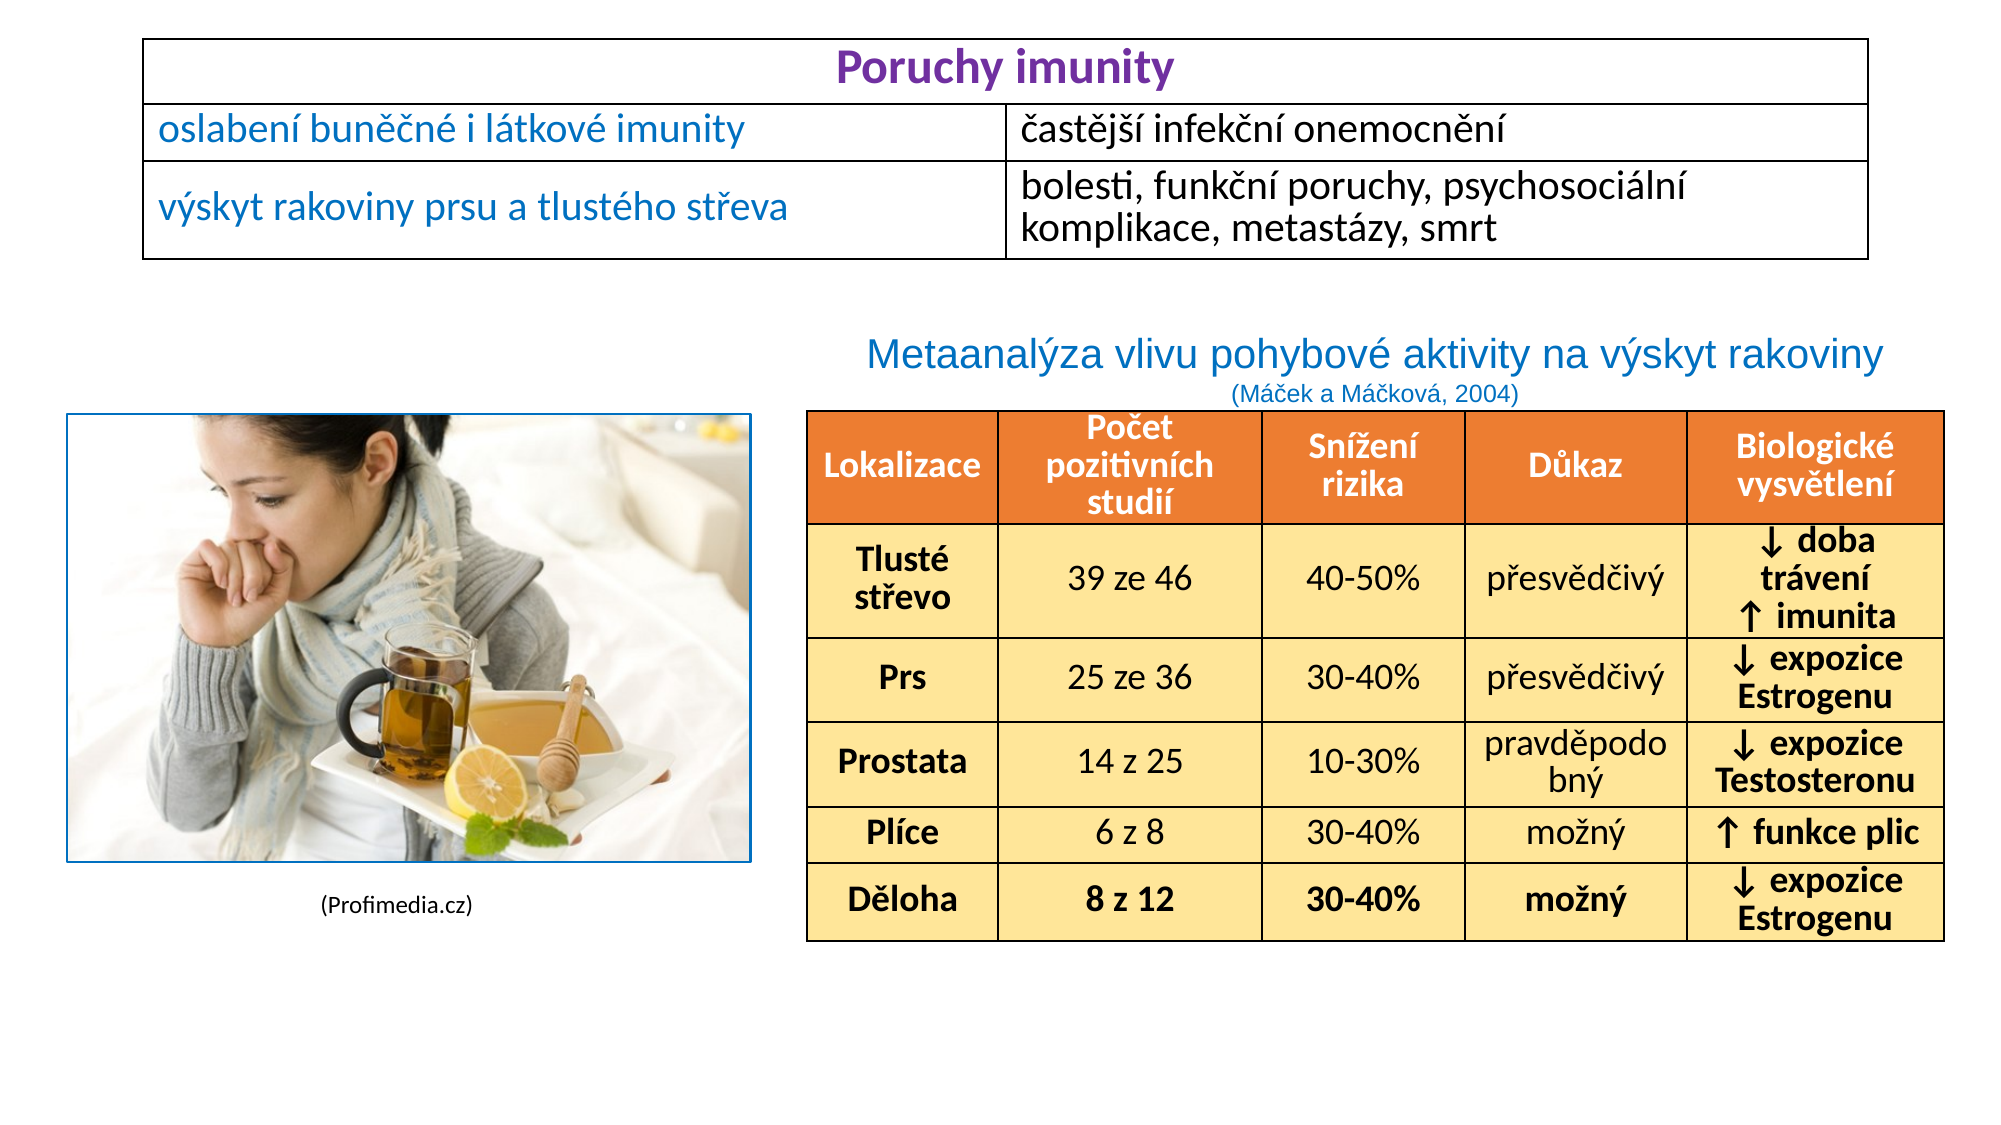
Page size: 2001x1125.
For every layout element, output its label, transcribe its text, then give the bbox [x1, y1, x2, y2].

table_cell 8 z 12 [999, 864, 1261, 940]
table_cell ↓ expozice Testosteronu [1688, 723, 1943, 806]
text_box Metaanalýza vlivu pohybové aktivity na výskyt rakoviny (Máček a Máčková, 2004) [806, 319, 1944, 415]
table_cell 39 ze 46 [999, 525, 1261, 637]
table_cell přesvědčivý [1466, 525, 1686, 637]
picture [67, 415, 750, 861]
table_cell Prostata [808, 723, 997, 806]
text_box (Profimedia.cz) [305, 881, 500, 926]
table_header Počet pozitivních studií [999, 415, 1261, 523]
table_cell 6 z 8 [999, 808, 1261, 862]
table_cell oslabení buněčné i látkové imunity [144, 105, 1005, 160]
table_cell ↓ expozice Estrogenu [1688, 864, 1943, 940]
table_cell 40-50% [1263, 525, 1464, 637]
table_cell možný [1466, 864, 1686, 940]
table_cell častější infekční onemocnění [1007, 105, 1867, 160]
table_cell výskyt rakoviny prsu a tlustého střeva [144, 162, 1005, 258]
table_header Biologické vysvětlení [1688, 415, 1943, 523]
table_cell 30-40% [1263, 639, 1464, 721]
table_header Snížení rizika [1263, 415, 1464, 523]
table_cell možný [1466, 808, 1686, 862]
table_header Lokalizace [808, 415, 997, 523]
table_cell přesvědčivý [1466, 639, 1686, 721]
table_cell bolesti, funkční poruchy, psychosociální komplikace, metastázy, smrt [1007, 162, 1867, 258]
table_cell ↓ expozice Estrogenu [1688, 639, 1943, 721]
table_cell 25 ze 36 [999, 639, 1261, 721]
table_cell 10-30% [1263, 723, 1464, 806]
table_header Poruchy imunity [144, 40, 1867, 103]
table_cell 30-40% [1263, 864, 1464, 940]
table_cell pravděpodobný [1466, 723, 1686, 806]
table_header Důkaz [1466, 415, 1686, 523]
table_cell Plíce [808, 808, 997, 862]
table_cell Tlusté střevo [808, 525, 997, 637]
table_cell 30-40% [1263, 808, 1464, 862]
table_cell Děloha [808, 864, 997, 940]
table_cell ↓ doba trávení ↑ imunita [1688, 525, 1943, 637]
table_cell ↑ funkce plic [1688, 808, 1943, 862]
table_cell Prs [808, 639, 997, 721]
table_cell 14 z 25 [999, 723, 1261, 806]
